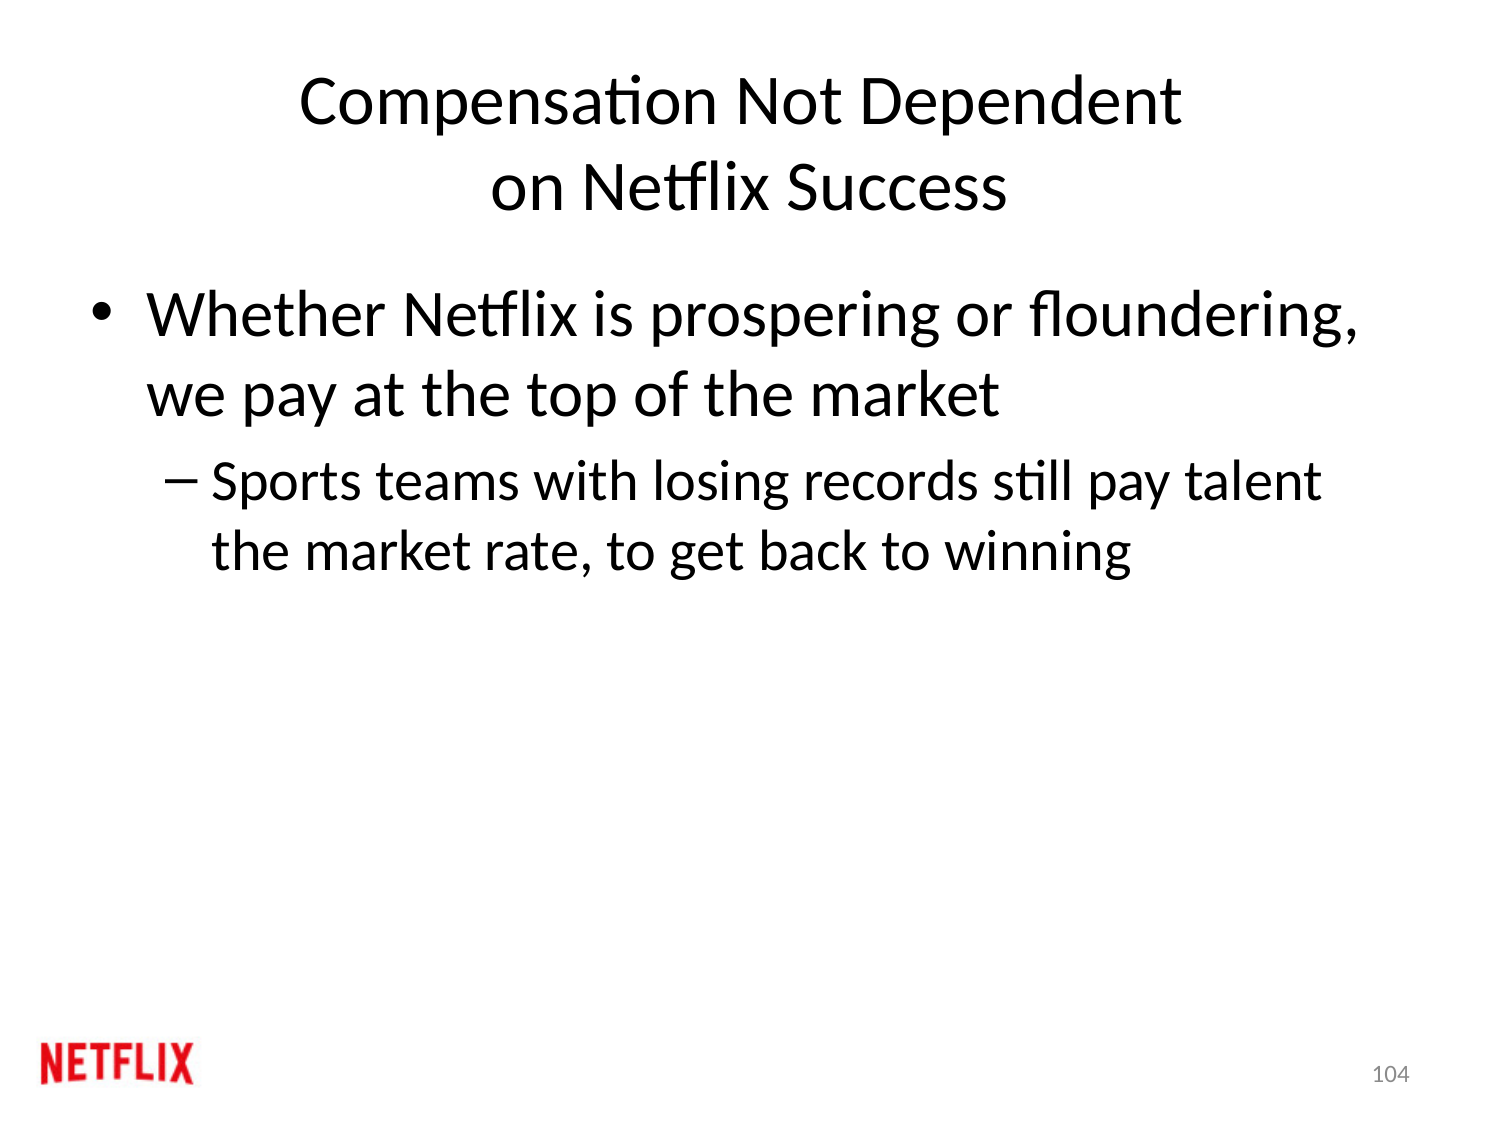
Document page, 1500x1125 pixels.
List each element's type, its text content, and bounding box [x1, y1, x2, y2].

list Whether Netflix is prospering or floundering, we pay at the top of the market Sports teams with losing records still pay talent the market rate, to get back to winning [75, 262, 1425, 1005]
slide_number 104 [1074, 1042, 1425, 1103]
picture [24, 1024, 211, 1104]
title Compensation Not Dependent on Netflix Success [75, 45, 1425, 233]
